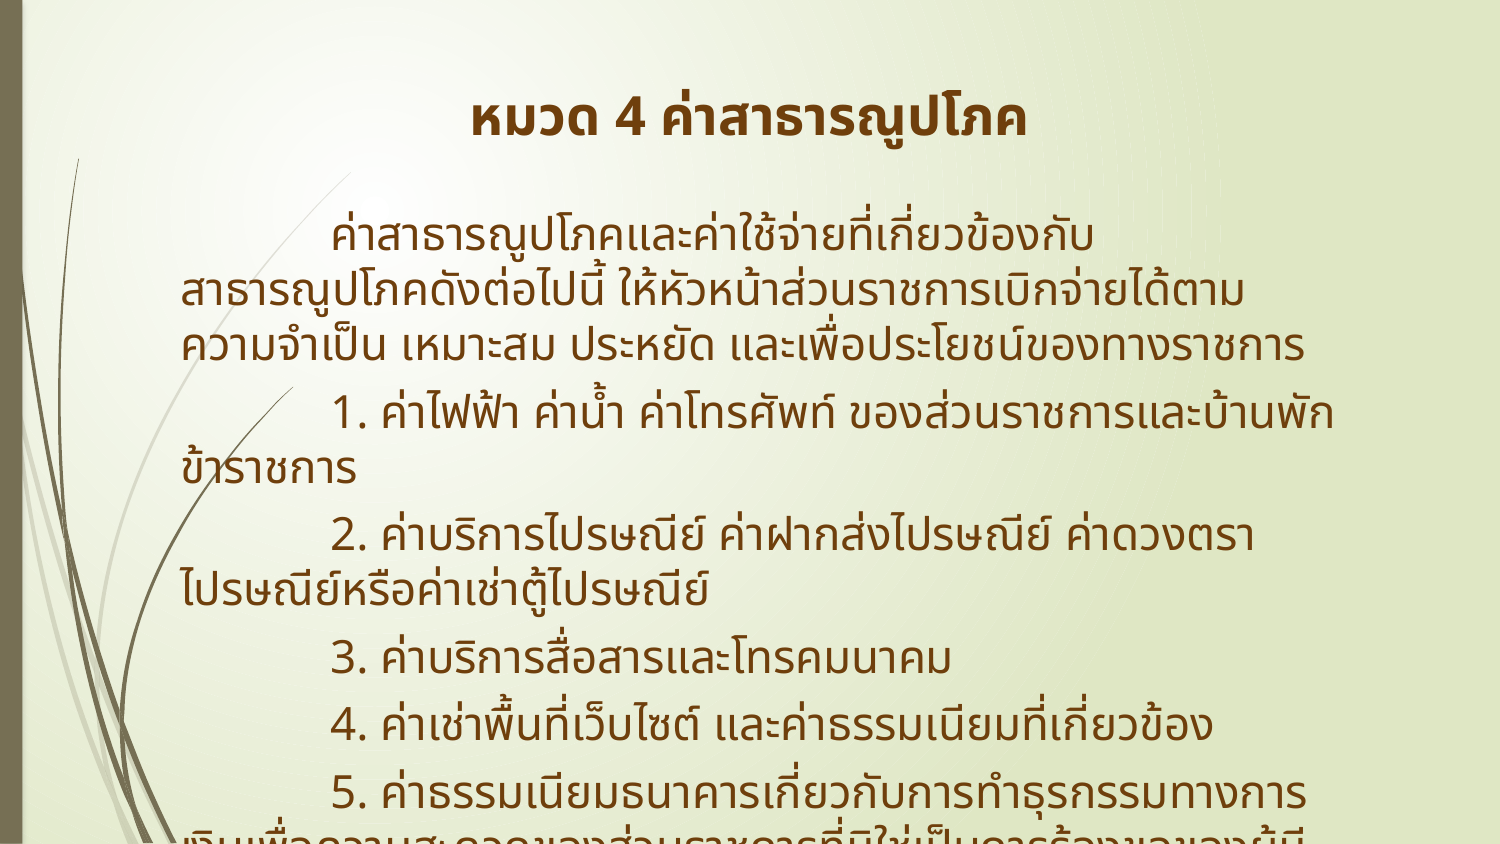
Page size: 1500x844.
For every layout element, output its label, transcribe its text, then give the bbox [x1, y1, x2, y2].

list ค่าสาธารณูปโภคและค่าใช้จ่ายที่เกี่ยวข้องกับสาธารณูปโภคดังต่อไปนี้ ให้หัวหน้าส่วนราชการเบิกจ่ายได้ตามความจำเป็น เหมาะสม ประหยัด และเพื่อประโยชน์ของทางราชการ 1. ค่าไฟฟ้า ค่าน้ำ ค่าโทรศัพท์ ของส่วนราชการและบ้านพักข้าราชการ 2. ค่าบริการไปรษณีย์ ค่าฝากส่งไปรษณีย์ ค่าดวงตราไปรษณีย์หรือค่าเช่าตู้ไปรษณีย์ 3. ค่าบริการสื่อสารและโทรคมนาคม 4. ค่าเช่าพื้นที่เว็บไซต์ และค่าธรรมเนียมที่เกี่ยวข้อง 5. ค่าธรรมเนียมธนาคารเกี่ยวกับการทำธุรกรรมทางการเงินเพื่อความสะดวกของส่วนราชการที่มิใช่เป็นการร้องขอของผู้มีสิทธิรับเงิน [148, 190, 1357, 781]
title หมวด 4 ค่าสาธารณูปโภค [176, 44, 1324, 162]
